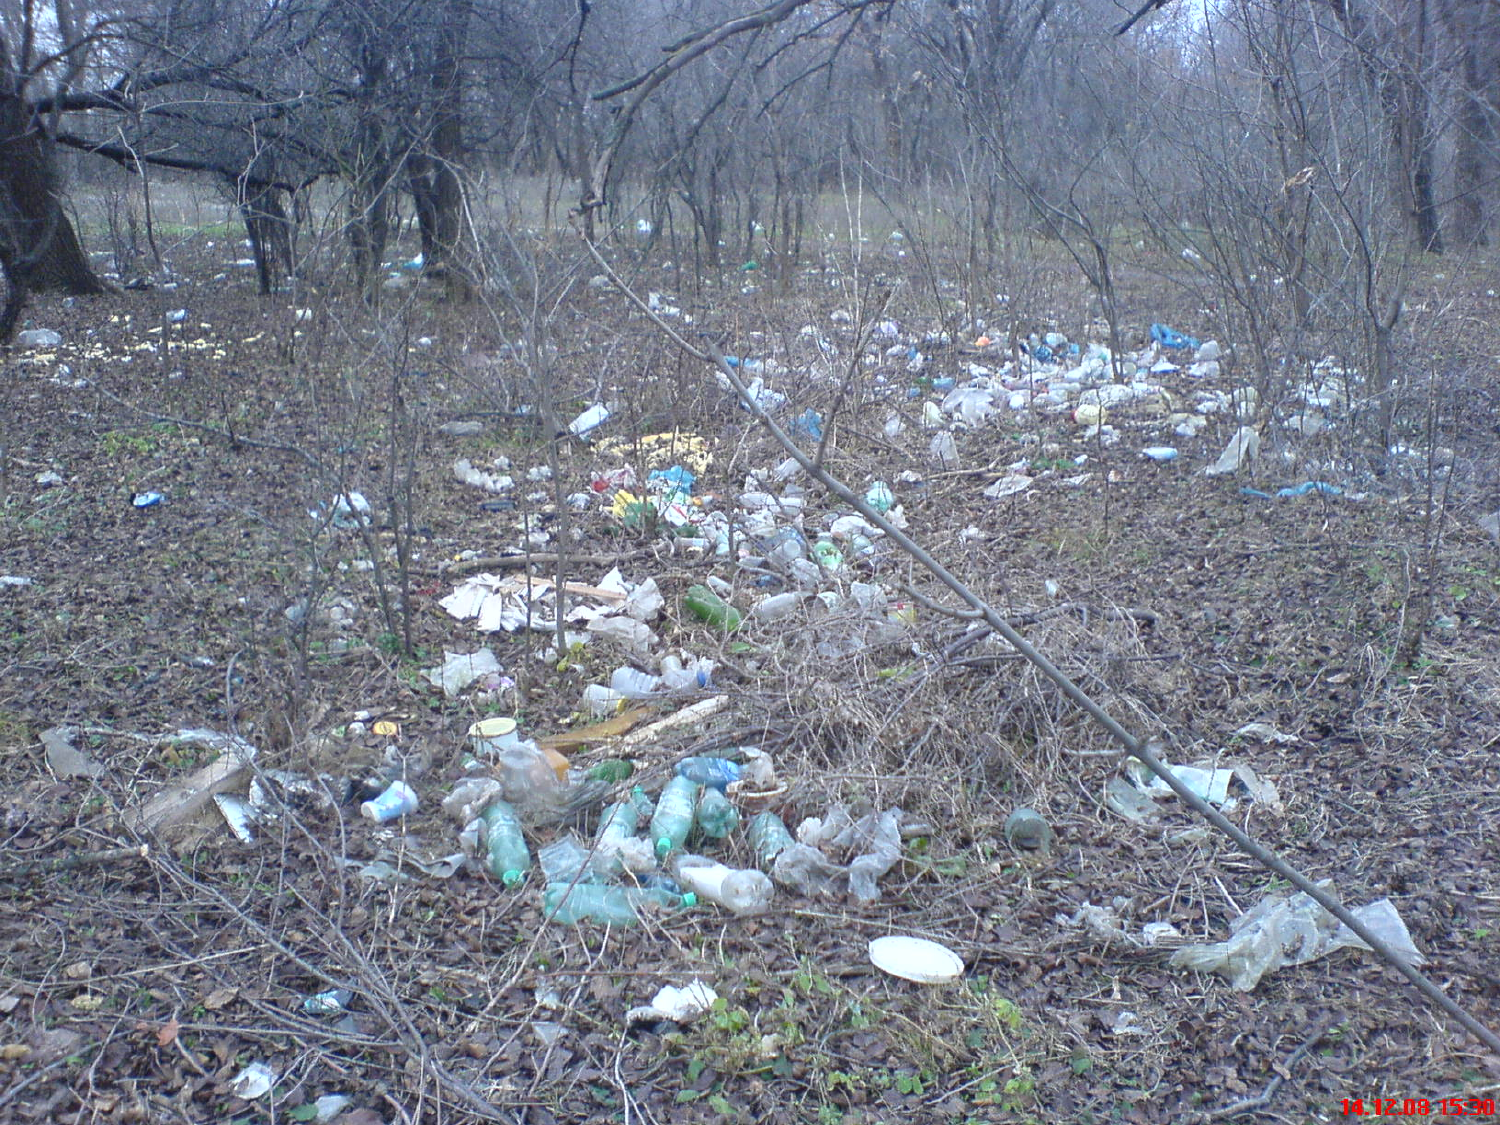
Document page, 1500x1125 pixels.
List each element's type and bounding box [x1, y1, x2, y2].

list [0, 0, 1500, 1125]
